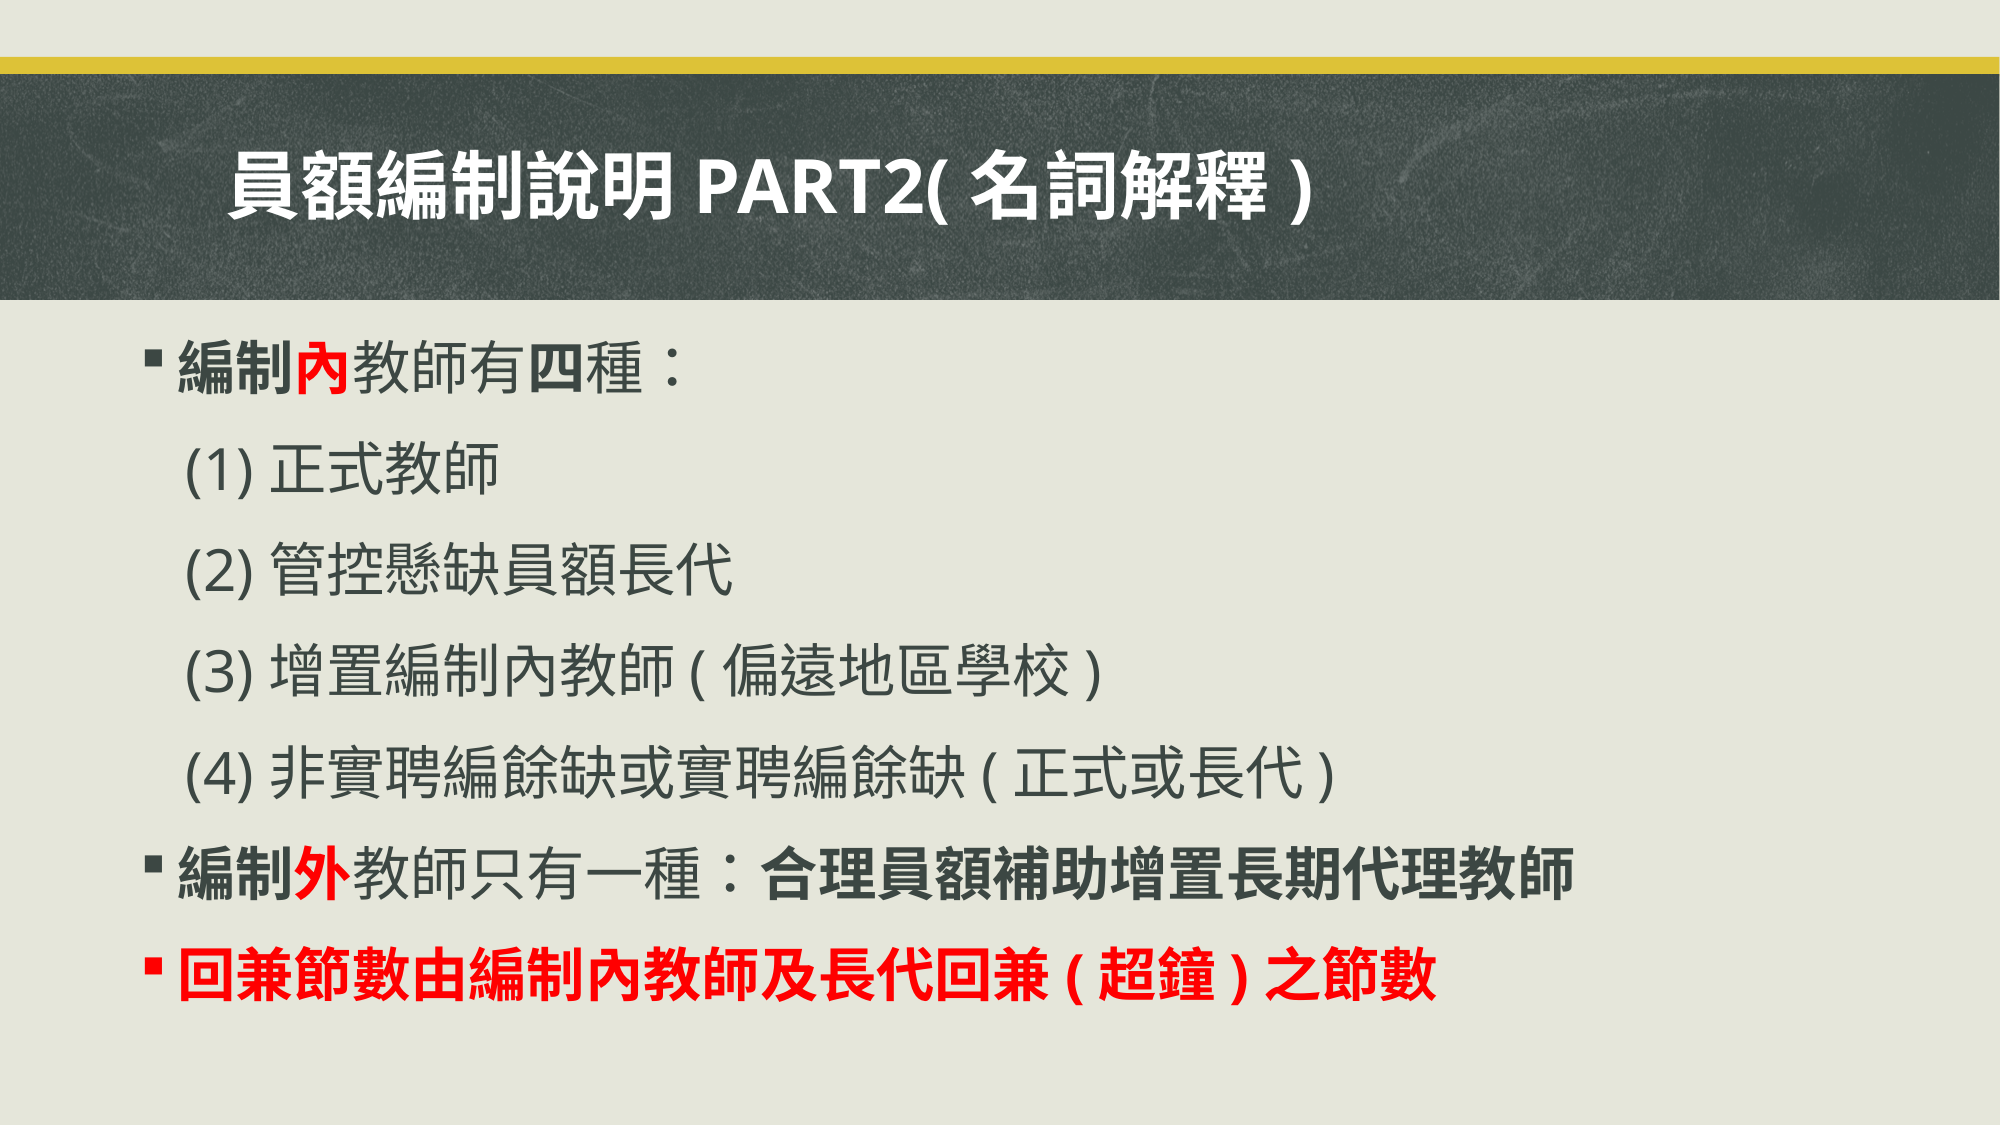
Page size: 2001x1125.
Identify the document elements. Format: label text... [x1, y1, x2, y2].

title 員額編制說明PART2(名詞解釋) [210, 76, 1790, 300]
picture [0, 74, 2000, 300]
list 編制內教師有四種： (1)正式教師 (2)管控懸缺員額長代 (3)增置編制內教師(偏遠地區學校) (4)非實聘編餘缺或實聘編餘缺(正式或長代) 編制外教師只有一種：合理員額補助增置長期代理教師 回兼節數由編制內教師及長代回兼(超鐘)之節數 [125, 323, 1965, 1038]
